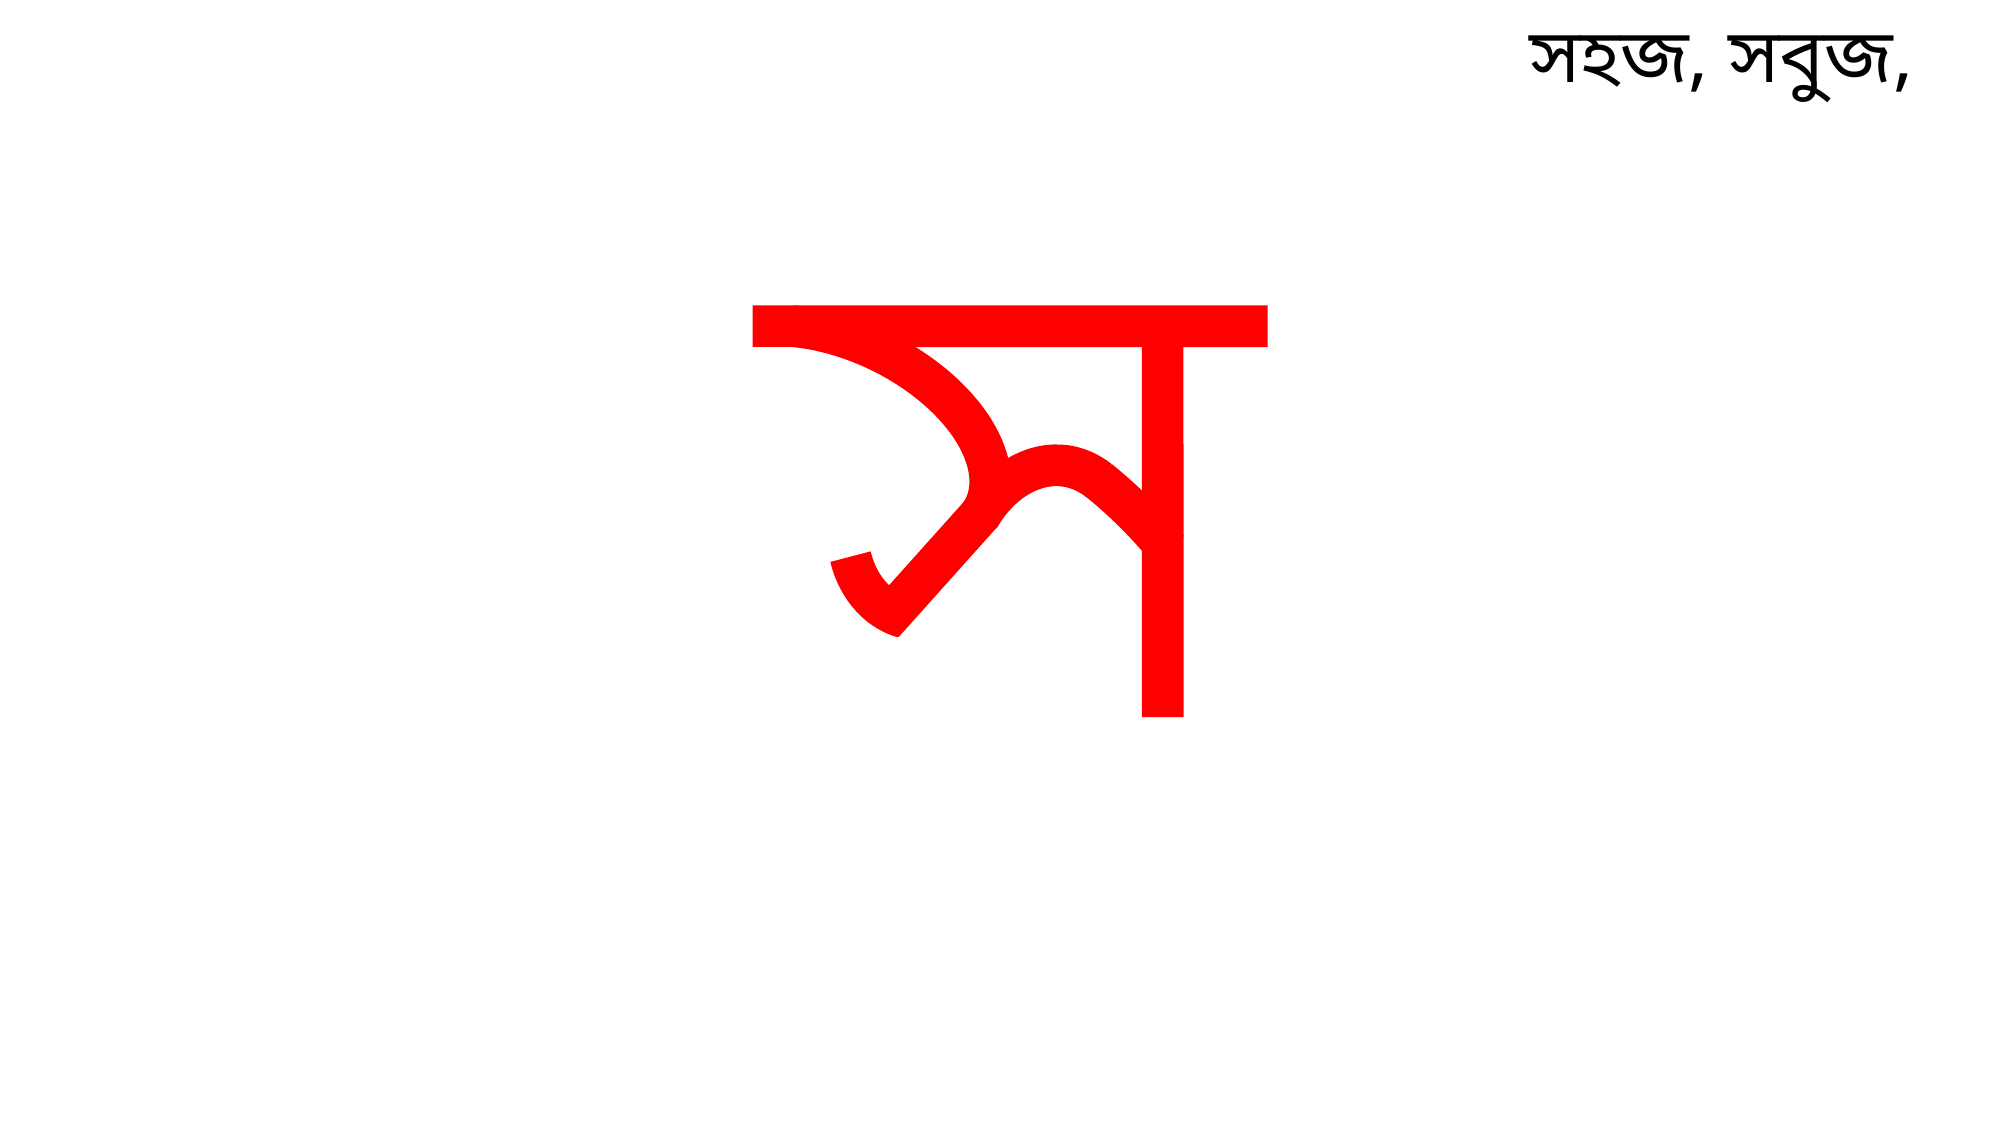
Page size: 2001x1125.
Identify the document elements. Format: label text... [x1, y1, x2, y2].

text_box [1061, 479, 1141, 615]
text_box [791, 327, 991, 510]
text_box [886, 509, 980, 626]
text_box [849, 546, 886, 610]
text_box [980, 464, 1099, 589]
text_box সহজ, সবুজ, [1461, 0, 2000, 105]
